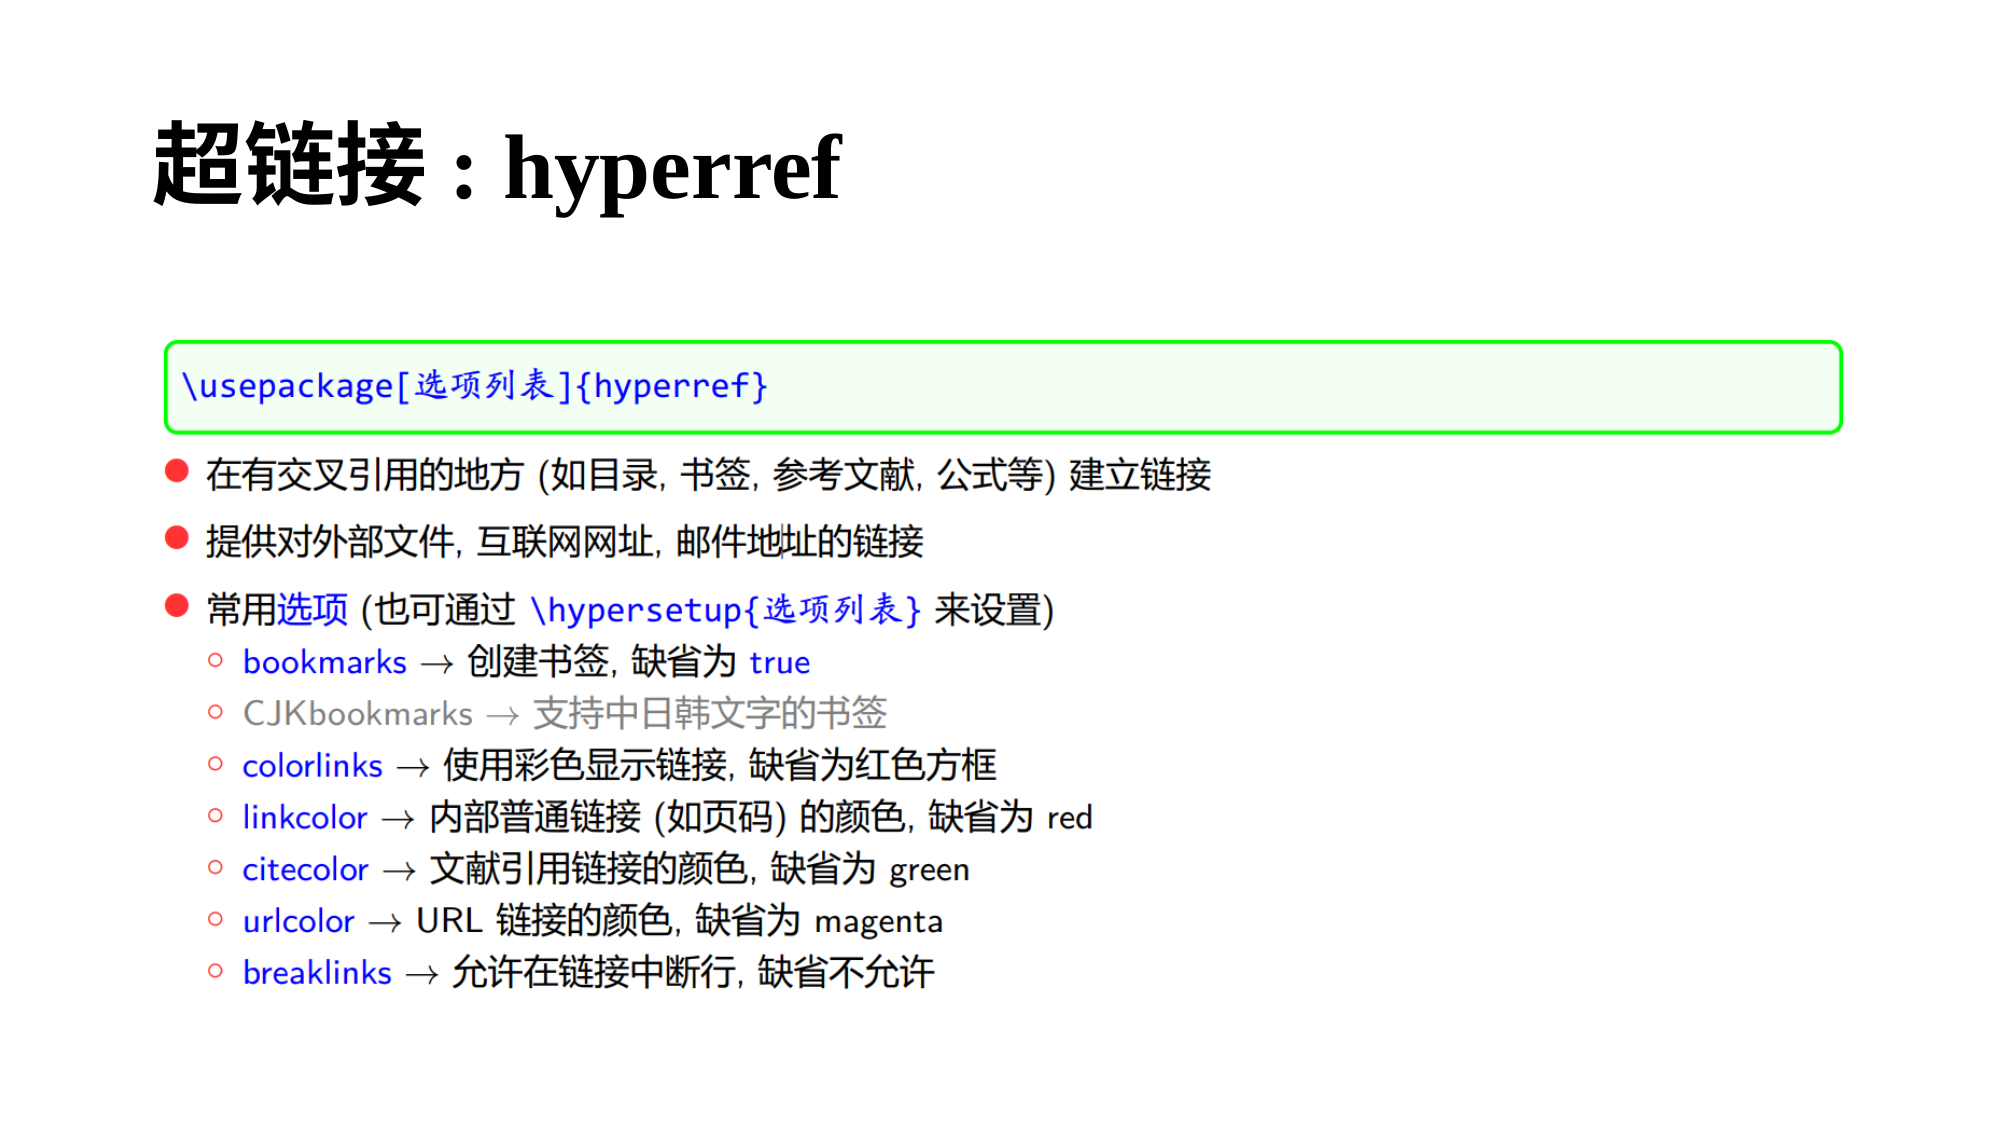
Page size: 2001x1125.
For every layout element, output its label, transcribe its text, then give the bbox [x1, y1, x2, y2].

title 超链接: hyperref [137, 59, 1863, 278]
picture [137, 314, 1868, 1014]
